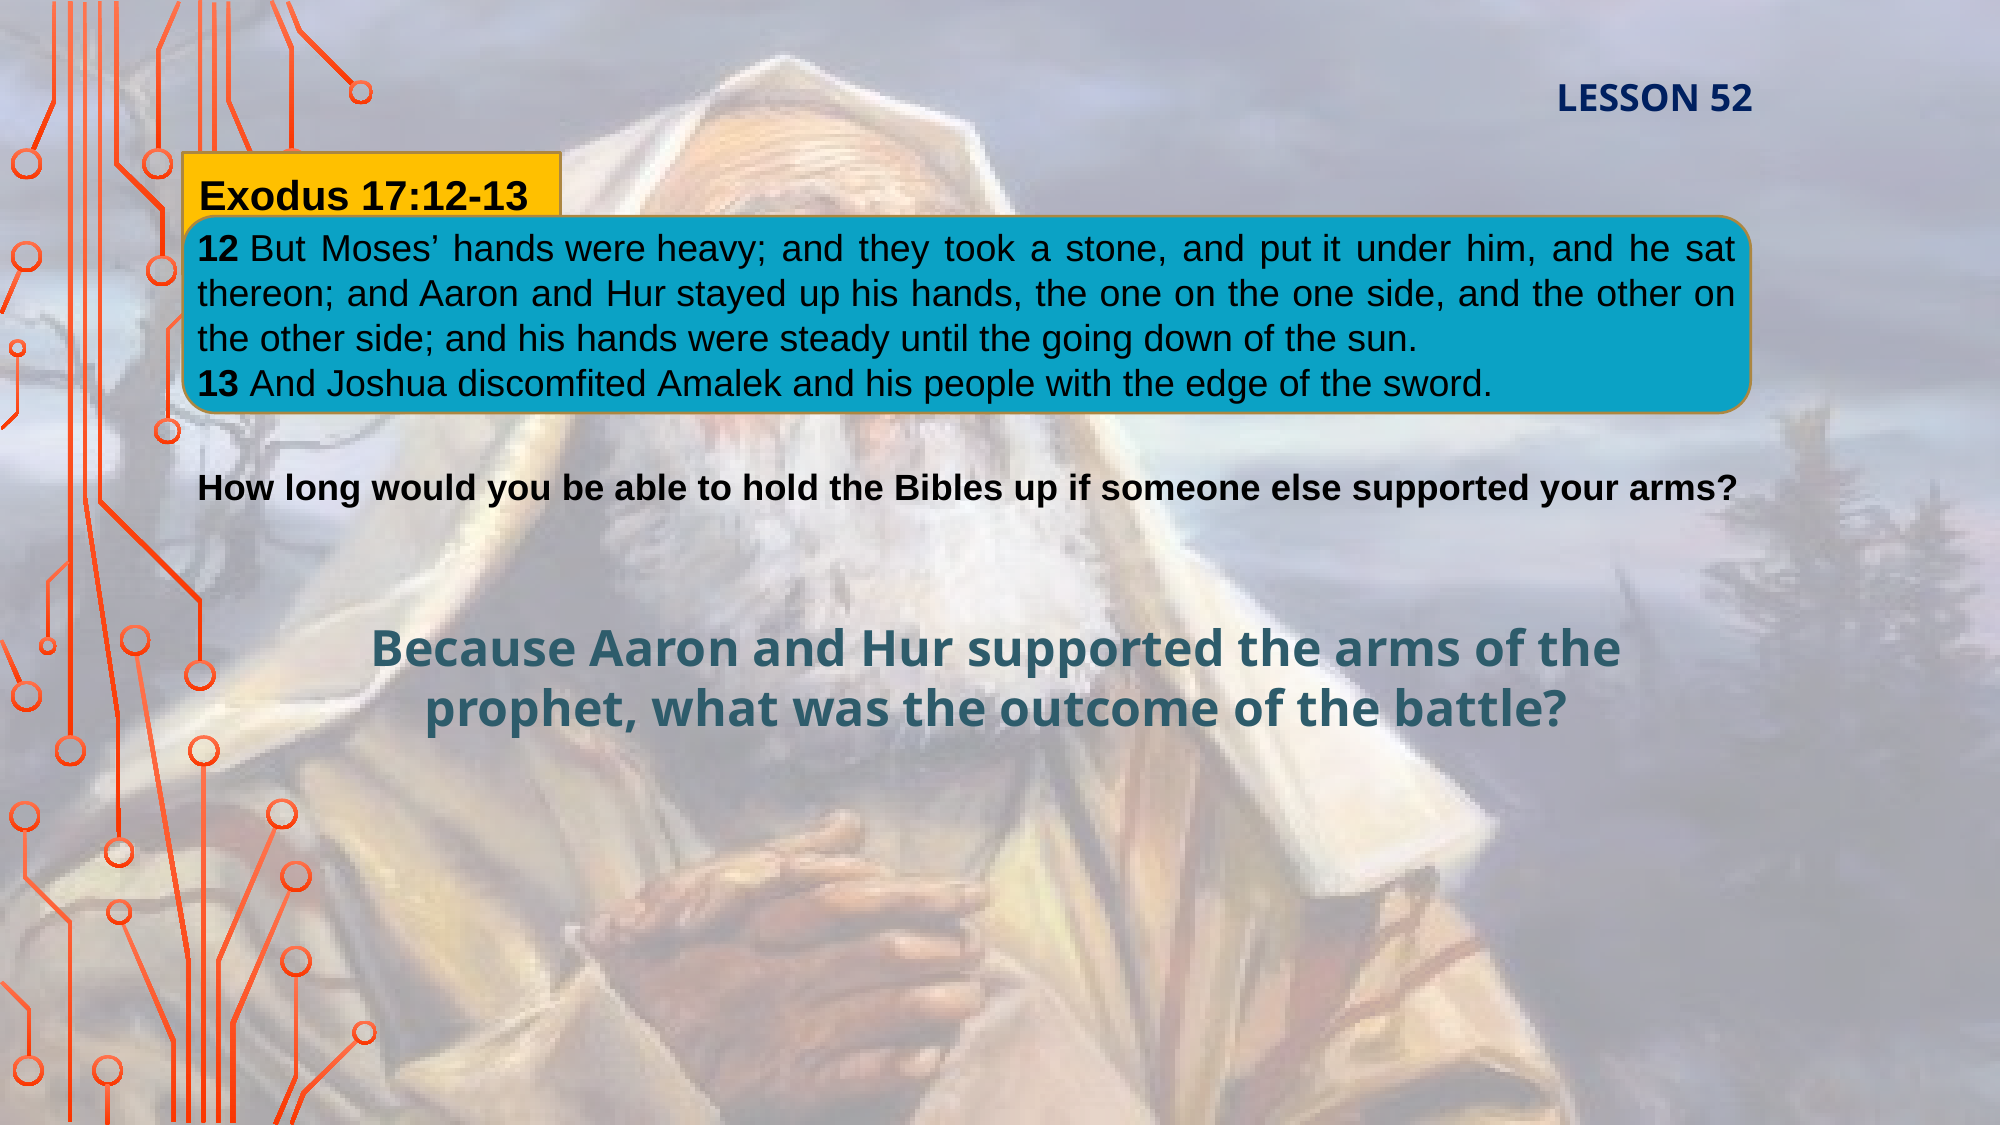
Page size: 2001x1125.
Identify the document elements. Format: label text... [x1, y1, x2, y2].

text_box How long would you be able to hold the Bibles up if someone else supported your arms? [182, 456, 1810, 515]
text_box LESSON 52 [1541, 66, 1850, 190]
text_box 12 But Moses’ hands were heavy; and they took a stone, and put it under him, and he sat thereon; and Aaron and Hur stayed up his hands, the one on the one side, and the other on the other side; and his hands were steady until the going down of the sun. 13 And Joshua discomfited Amalek and his people with the edge of the sword. [182, 216, 1751, 411]
text_box Exodus 17:12-13 [184, 161, 544, 227]
text_box [181, 151, 562, 242]
text_box Because Aaron and Hur supported the arms of the prophet, what was the outcome of the battle? [337, 609, 1655, 744]
text_box [200, 411, 1733, 415]
